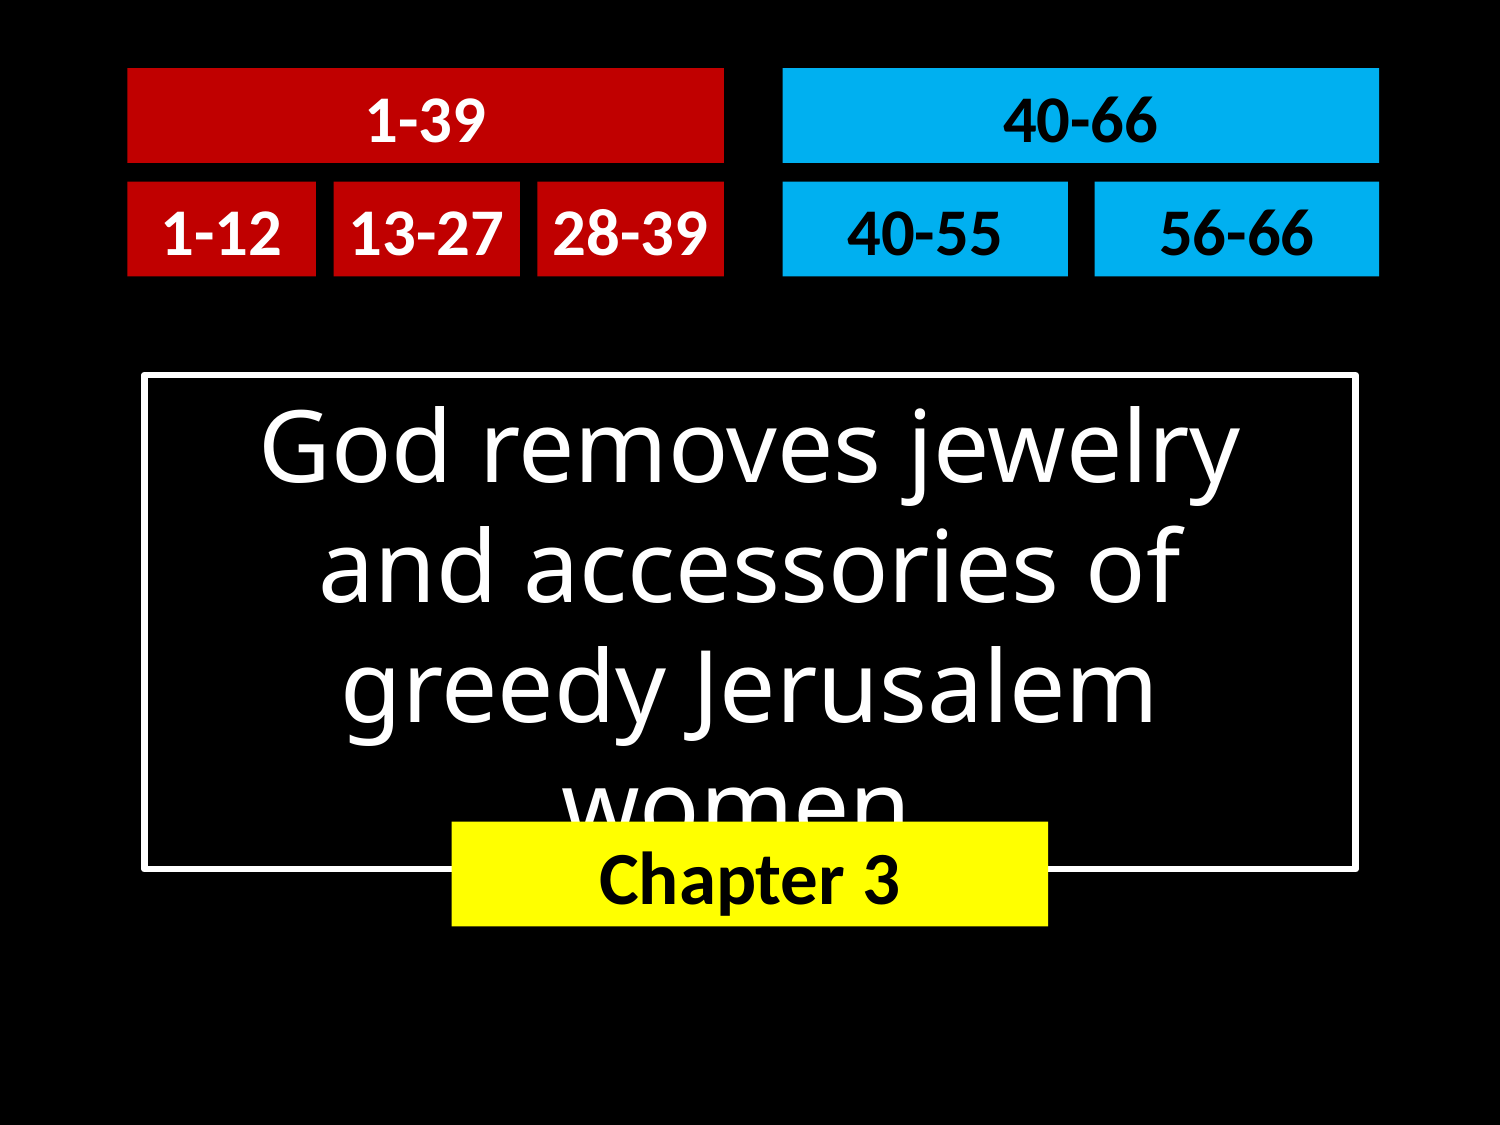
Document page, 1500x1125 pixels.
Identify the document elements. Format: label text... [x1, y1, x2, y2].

text_box 1-39 [127, 68, 724, 163]
text_box 40-55 [782, 181, 1068, 277]
text_box 56-66 [1094, 181, 1380, 277]
text_box God removes jewelry and accessories of greedy Jerusalem women. [144, 374, 1356, 870]
text_box Chapter 3 [451, 821, 1049, 927]
text_box 40-66 [782, 68, 1380, 163]
text_box 13-27 [333, 181, 520, 277]
text_box 28-39 [537, 181, 724, 277]
text_box 1-12 [127, 181, 316, 277]
